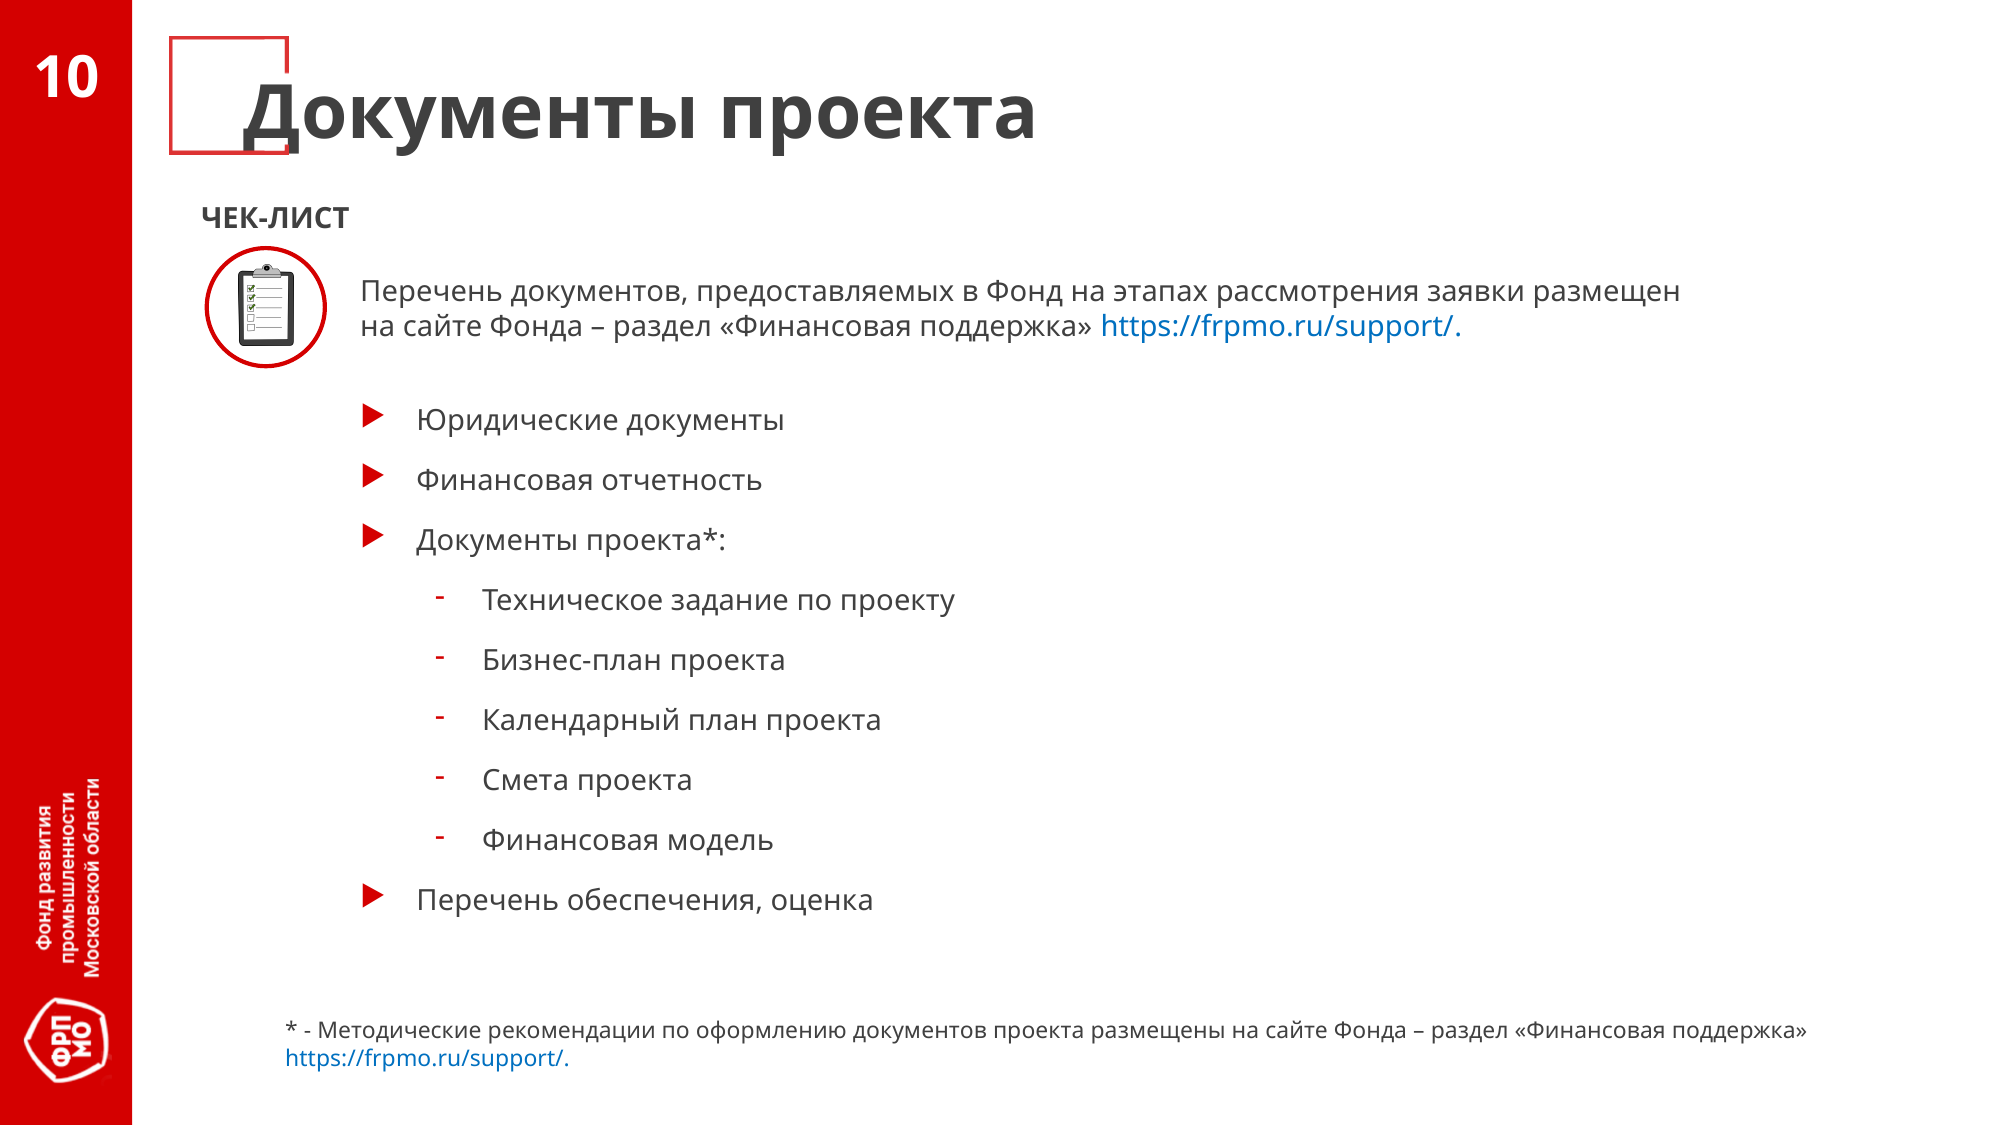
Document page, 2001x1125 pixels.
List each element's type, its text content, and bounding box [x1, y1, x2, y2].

text_box ЧЕК-ЛИСТ [186, 192, 424, 248]
list Перечень документов, предоставляемых в Фонд на этапах рассмотрения заявки размещен на сайте Фонда – раздел «Финансовая поддержка» https://frpmo.ru/support/. [345, 264, 1900, 320]
text_box [206, 248, 325, 367]
slide_number 10 [0, 0, 134, 126]
text_box [0, 980, 134, 1125]
text_box * - Методические рекомендации по оформлению документов проекта размещены на сайте Фонда – раздел «Финансовая поддержка» https://frpmo.ru/support/. [270, 1008, 1850, 1078]
text_box Юридические документы Финансовая отчетность Документы проекта*: Техническое задание по проекту Бизнес-план проекта Календарный план проекта Смета проекта Финансовая модель Перечень обеспечения, оценка [345, 394, 1349, 961]
picture [0, 0, 2001, 1125]
text_box [0, 126, 134, 877]
title Документы проекта [229, 56, 1850, 175]
